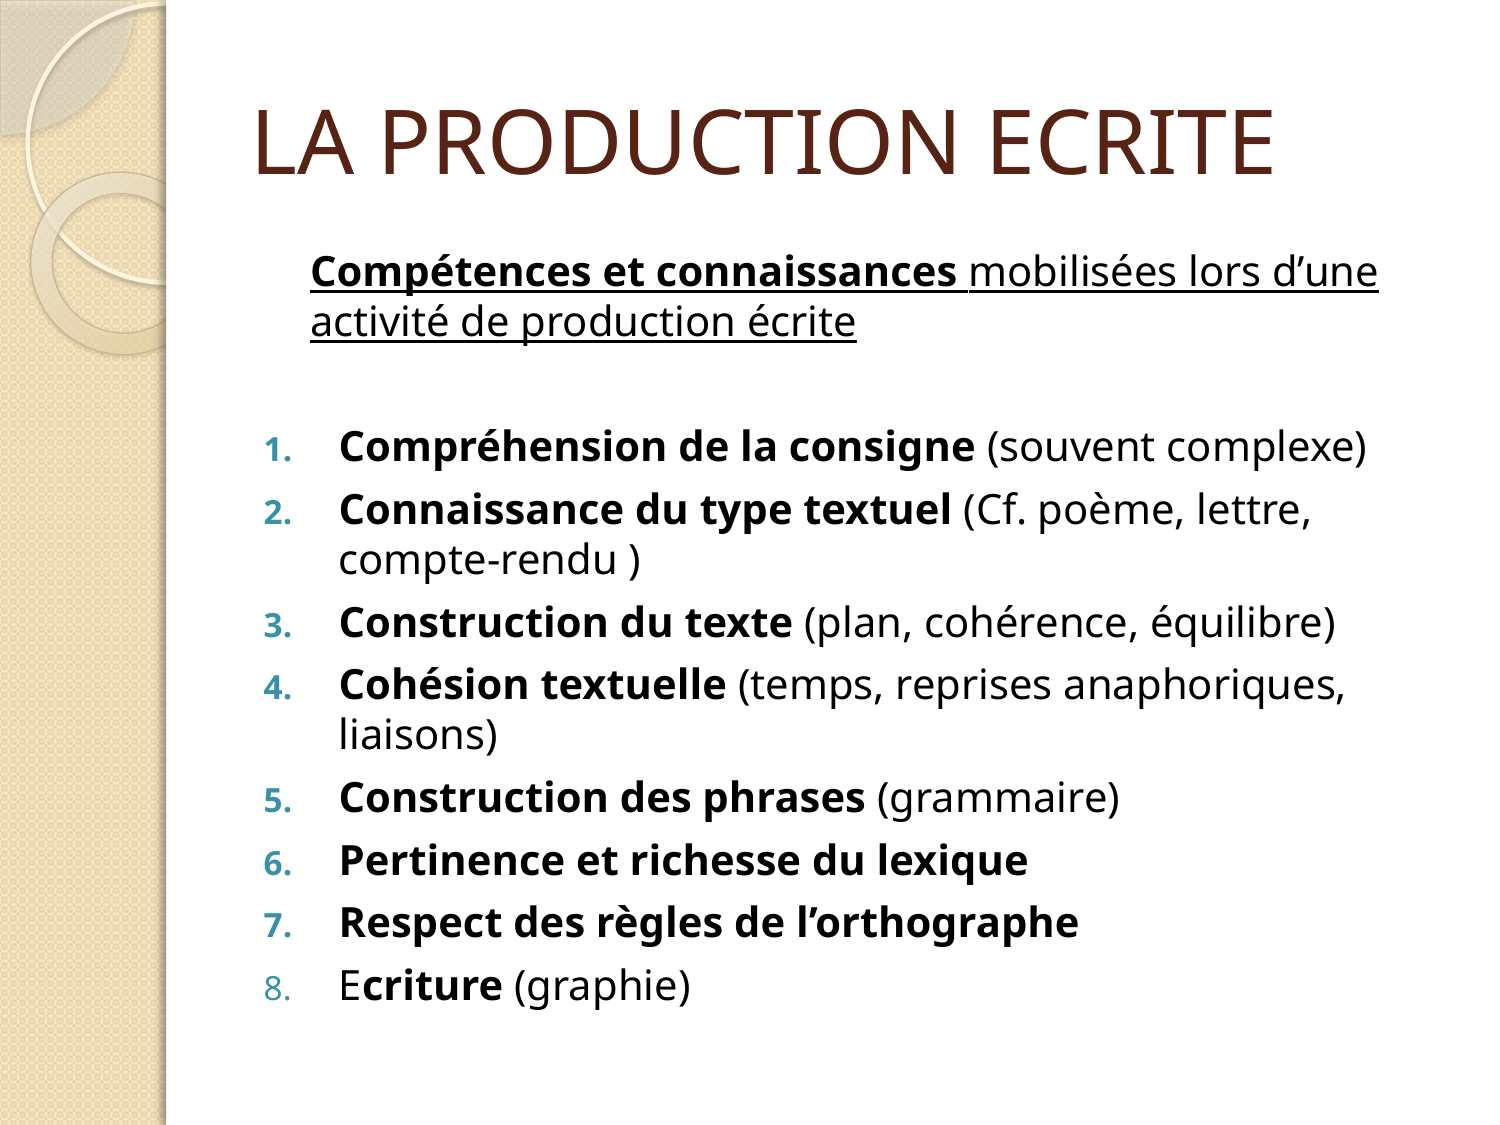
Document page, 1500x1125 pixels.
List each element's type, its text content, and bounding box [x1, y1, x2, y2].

title LA PRODUCTION ECRITE [235, 45, 1466, 233]
list Compétences et connaissances mobilisées lors d’une activité de production écrite Compréhension de la consigne (souvent complexe) Connaissance du type textuel (Cf. poème, lettre, compte-rendu ) Construction du texte (plan, cohérence, équilibre) Cohésion textuelle (temps, reprises anaphoriques, liaisons) Construction des phrases (grammaire) Pertinence et richesse du lexique Respect des règles de l’orthographe Ecriture (graphie) [235, 237, 1466, 1025]
